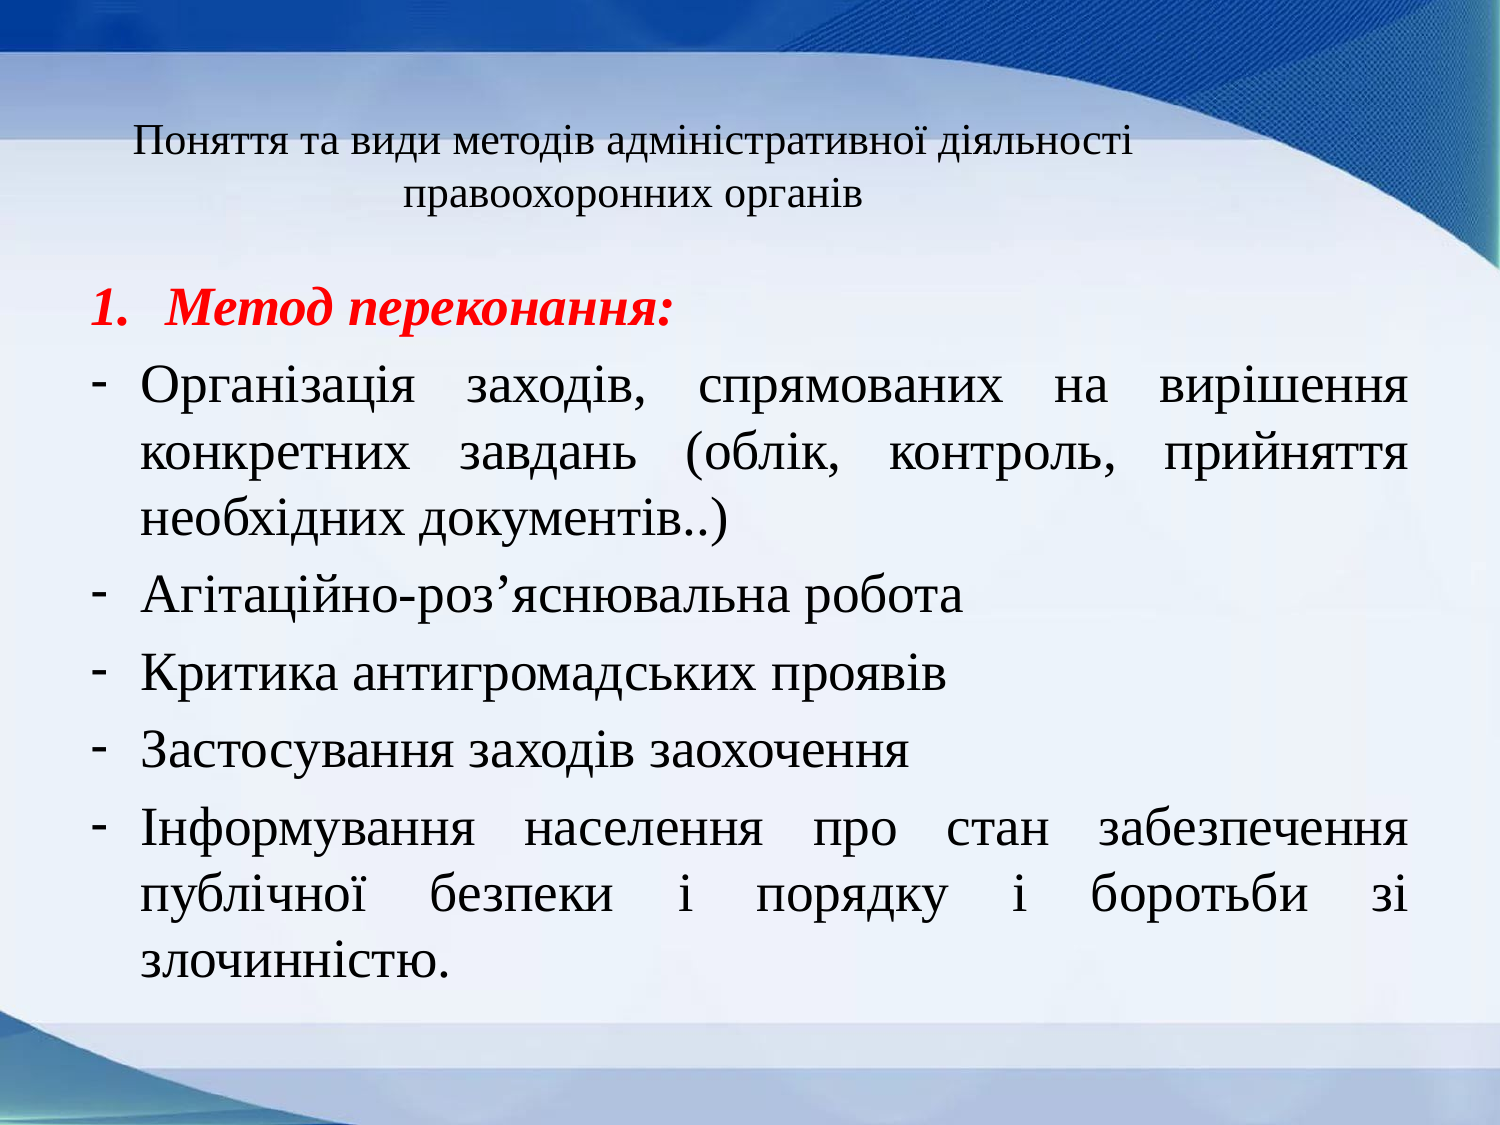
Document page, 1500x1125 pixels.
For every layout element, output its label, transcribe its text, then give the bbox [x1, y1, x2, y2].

picture [0, 0, 1500, 1125]
title Поняття та види методів адміністративної діяльності правоохоронних органів [0, 101, 1309, 290]
list Метод переконання: Організація заходів, спрямованих на вирішення конкретних завдань (облік, контроль, прийняття необхідних документів..) Агітаційно-роз’яснювальна робота Критика антигромадських проявів Застосування заходів заохочення Інформування населення про стан забезпечення публічної безпеки і порядку і боротьби зі злочинністю. [75, 262, 1425, 1005]
